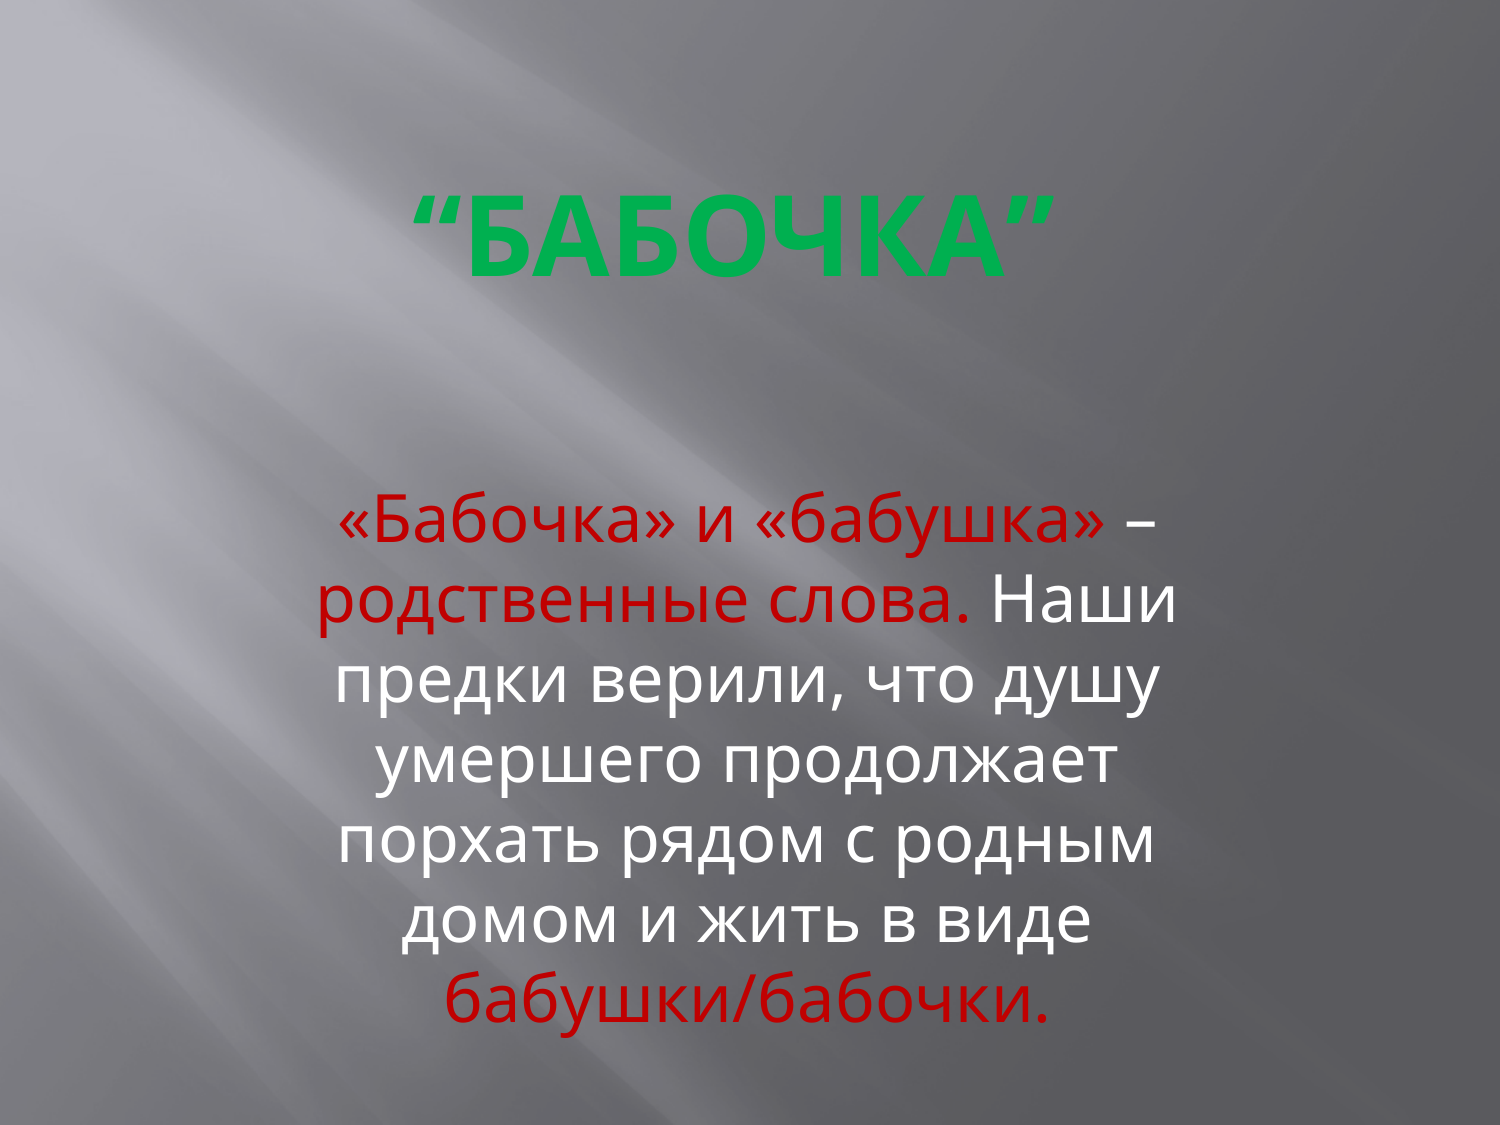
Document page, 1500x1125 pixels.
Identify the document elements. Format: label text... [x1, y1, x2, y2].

title “Бабочка” [58, 58, 1409, 434]
subtitle «Бабочка» и «бабушка» – родственные слова. Наши предки верили, что душу умершего продолжает порхать рядом с родным домом и жить в виде бабушки/бабочки. [222, 468, 1273, 757]
